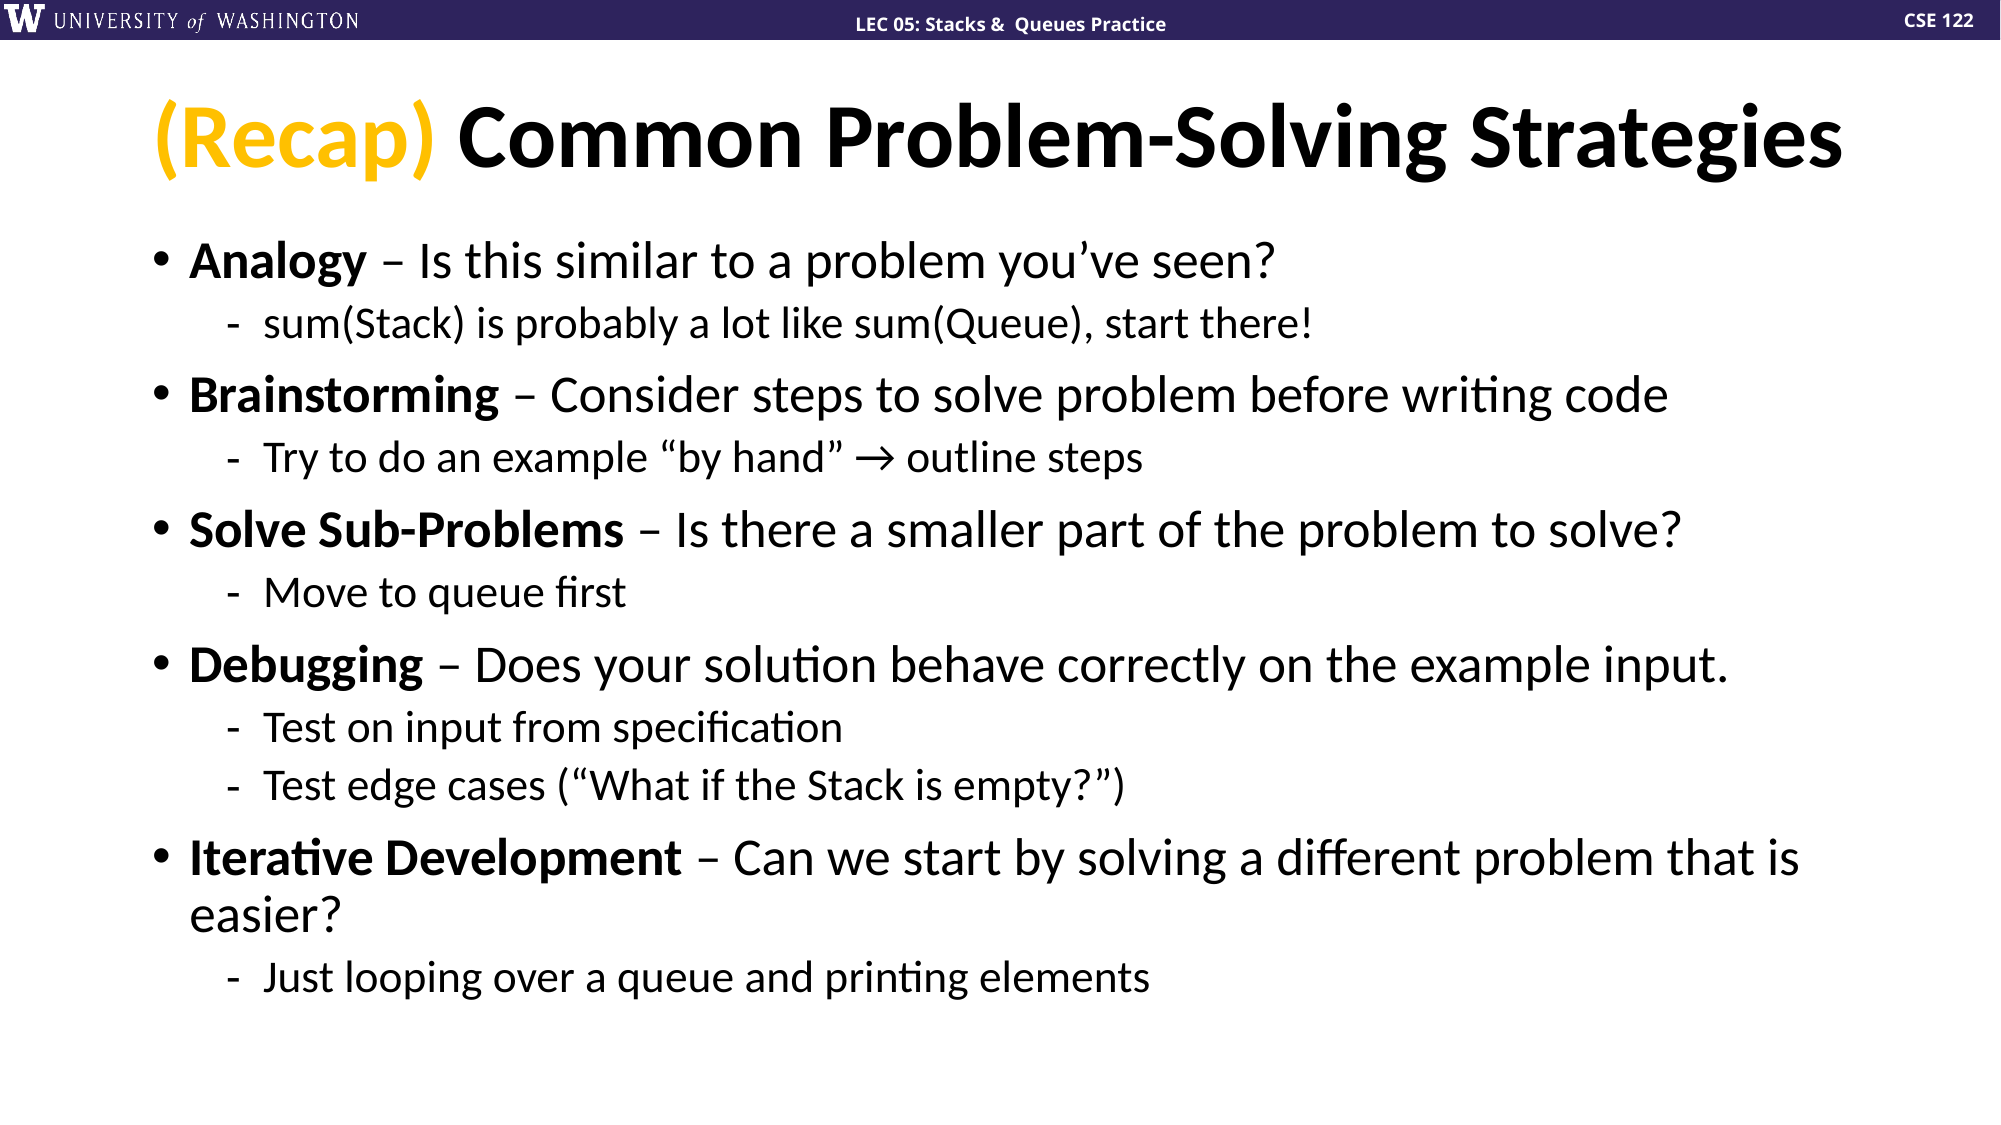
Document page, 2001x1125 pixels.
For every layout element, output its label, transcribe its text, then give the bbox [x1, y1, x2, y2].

title (Recap) Common Problem-Solving Strategies [137, 74, 1863, 200]
picture [4, 4, 358, 33]
list Analogy – Is this similar to a problem you’ve seen? sum(Stack) is probably a lot like sum(Queue), start there! Brainstorming – Consider steps to solve problem before writing code Try to do an example “by hand” → outline steps Solve Sub-Problems – Is there a smaller part of the problem to solve? Move to queue first Debugging – Does your solution behave correctly on the example input. Test on input from specification Test edge cases (“What if the Stack is empty?”) Iterative Development – Can we start by solving a different problem that is easier? Just looping over a queue and printing elements [137, 224, 1863, 1014]
